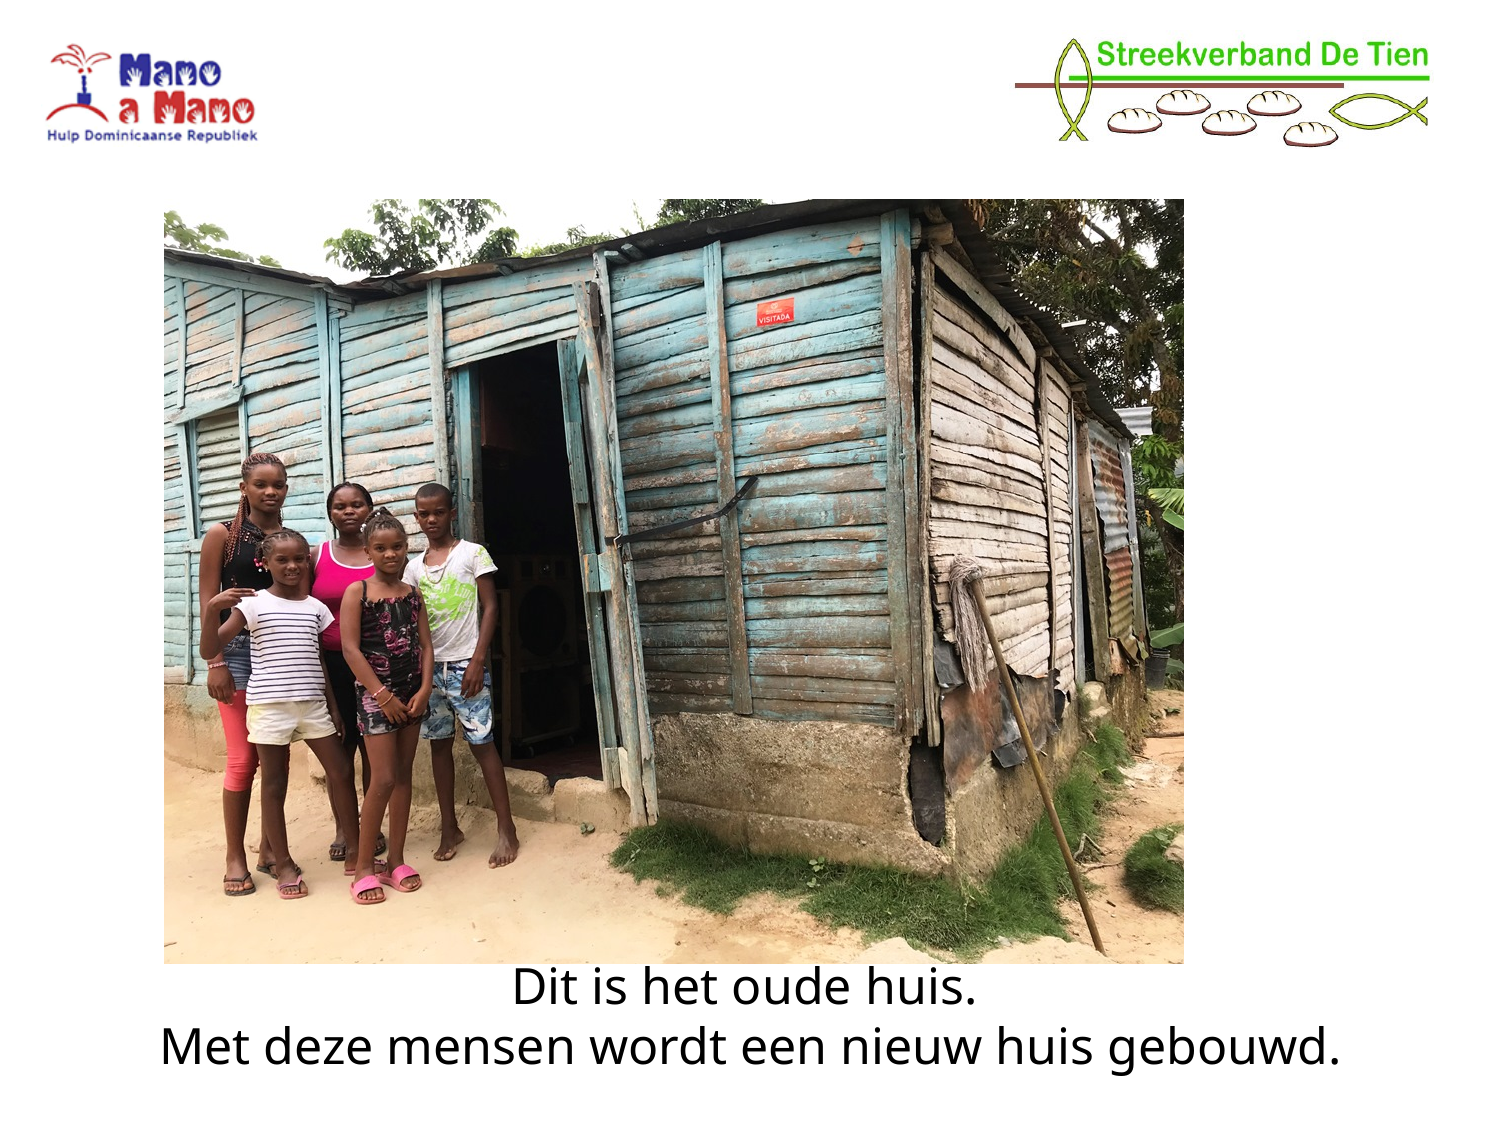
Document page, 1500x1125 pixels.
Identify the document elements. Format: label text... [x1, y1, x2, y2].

picture [41, 42, 260, 147]
picture [1009, 30, 1434, 150]
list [163, 199, 1184, 964]
title Dit is het oude huis. Met deze mensen wordt een nieuw huis gebouwd. [1, 987, 1500, 1083]
